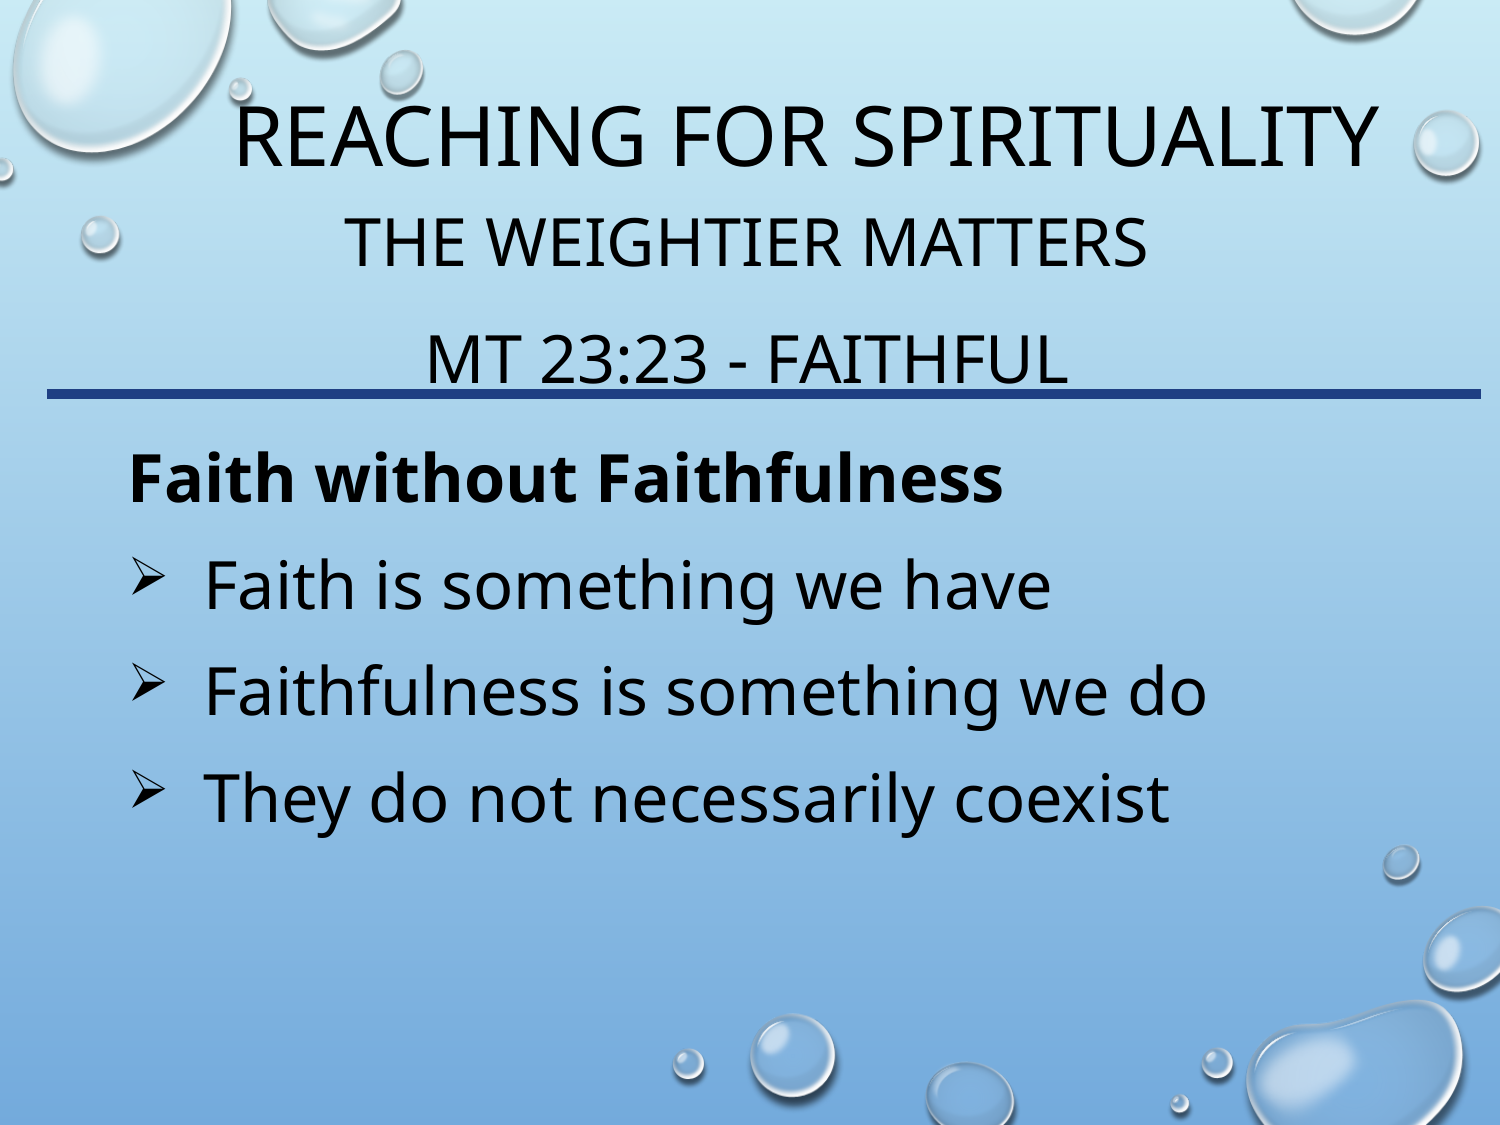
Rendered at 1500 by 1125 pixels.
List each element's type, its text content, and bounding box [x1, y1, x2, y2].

list Faith without Faithfulness Faith is something we have Faithfulness is something we do They do not necessarily coexist [112, 412, 1388, 1107]
title Reaching for spirituality [168, 82, 1444, 197]
list The Weightier matters Mt 23:23 - Faithful [200, 215, 1294, 366]
picture [0, 0, 1500, 1125]
